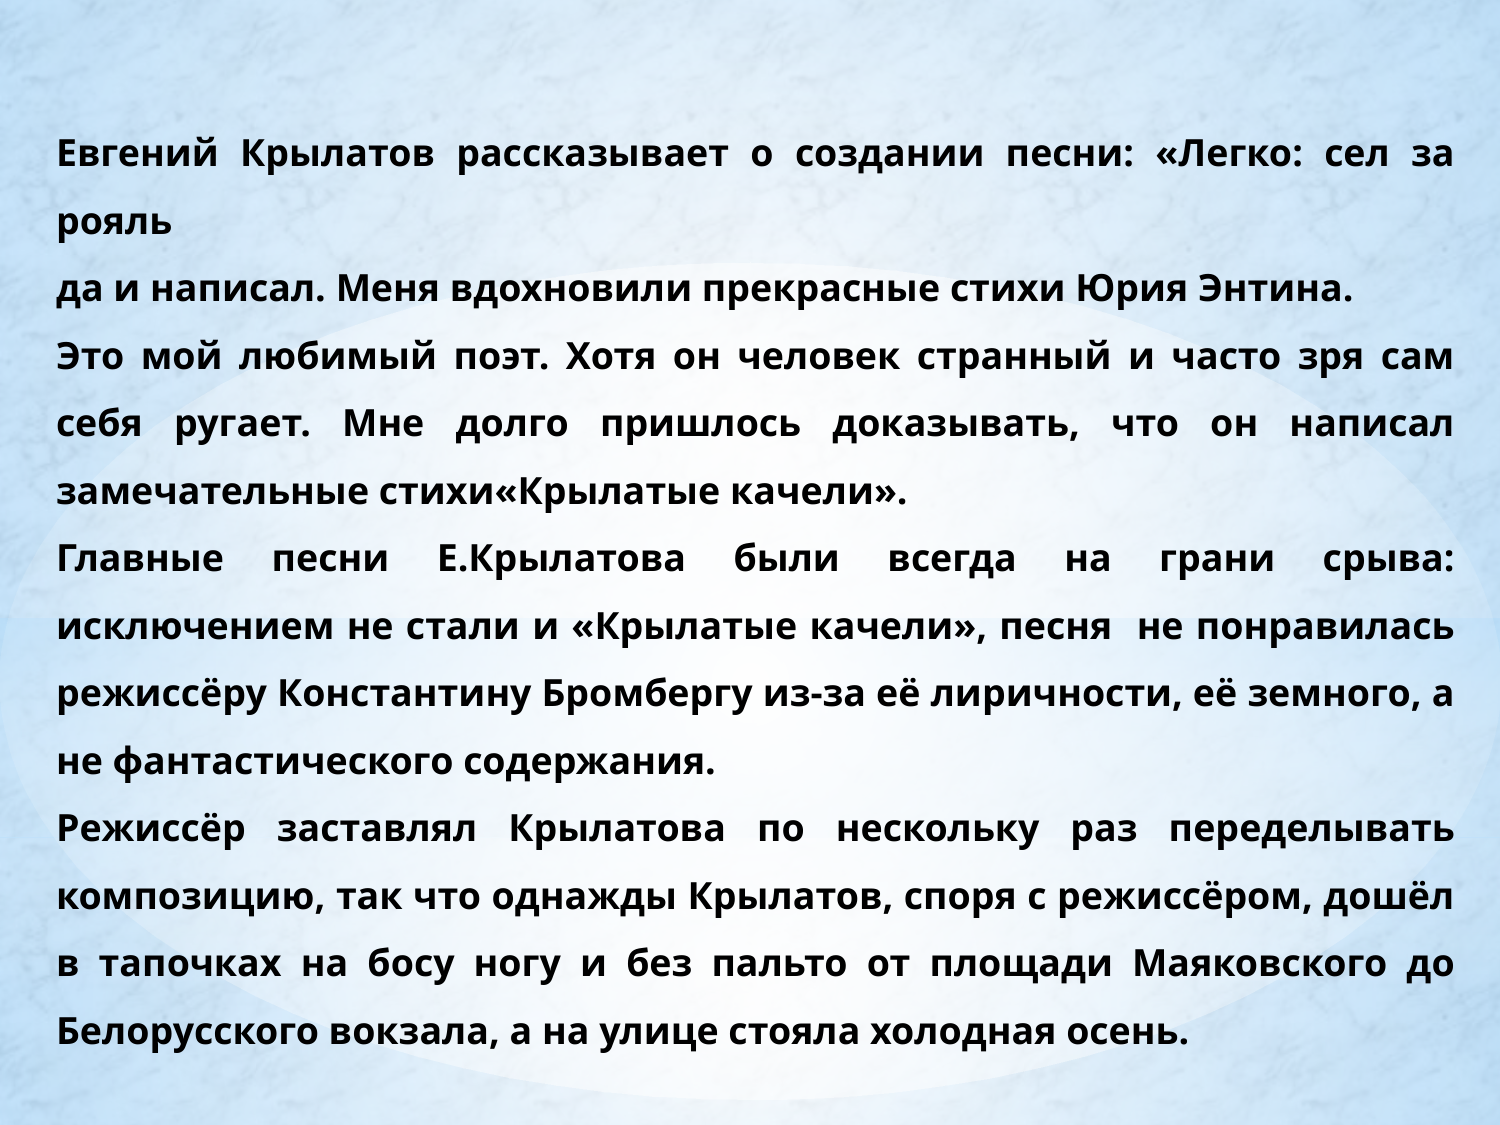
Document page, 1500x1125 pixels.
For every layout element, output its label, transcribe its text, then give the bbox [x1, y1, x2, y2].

text_box Евгений Крылатов рассказывает о создании песни: «Легко: сел за рояль да и написал. Меня вдохновили прекрасные стихи Юрия Энтина. Это мой любимый поэт. Хотя он человек странный и часто зря сам себя ругает. Мне долго пришлось доказывать, что он написал замечательные стихи«Крылатые качели». Главные песни Е.Крылатова были всегда на грани срыва: исключением не стали и «Крылатые качели», песня не понравилась режиссёру Константину Бромбергу из-за её лиричности, её земного, а не фантастического содержания. Режиссёр заставлял Крылатова по нескольку раз переделывать композицию, так что однажды Крылатов, споря с режиссёром, дошёл в тапочках на босу ногу и без пальто от площади Маяковского до Белорусского вокзала, а на улице стояла холодная осень. [41, 54, 1471, 1125]
